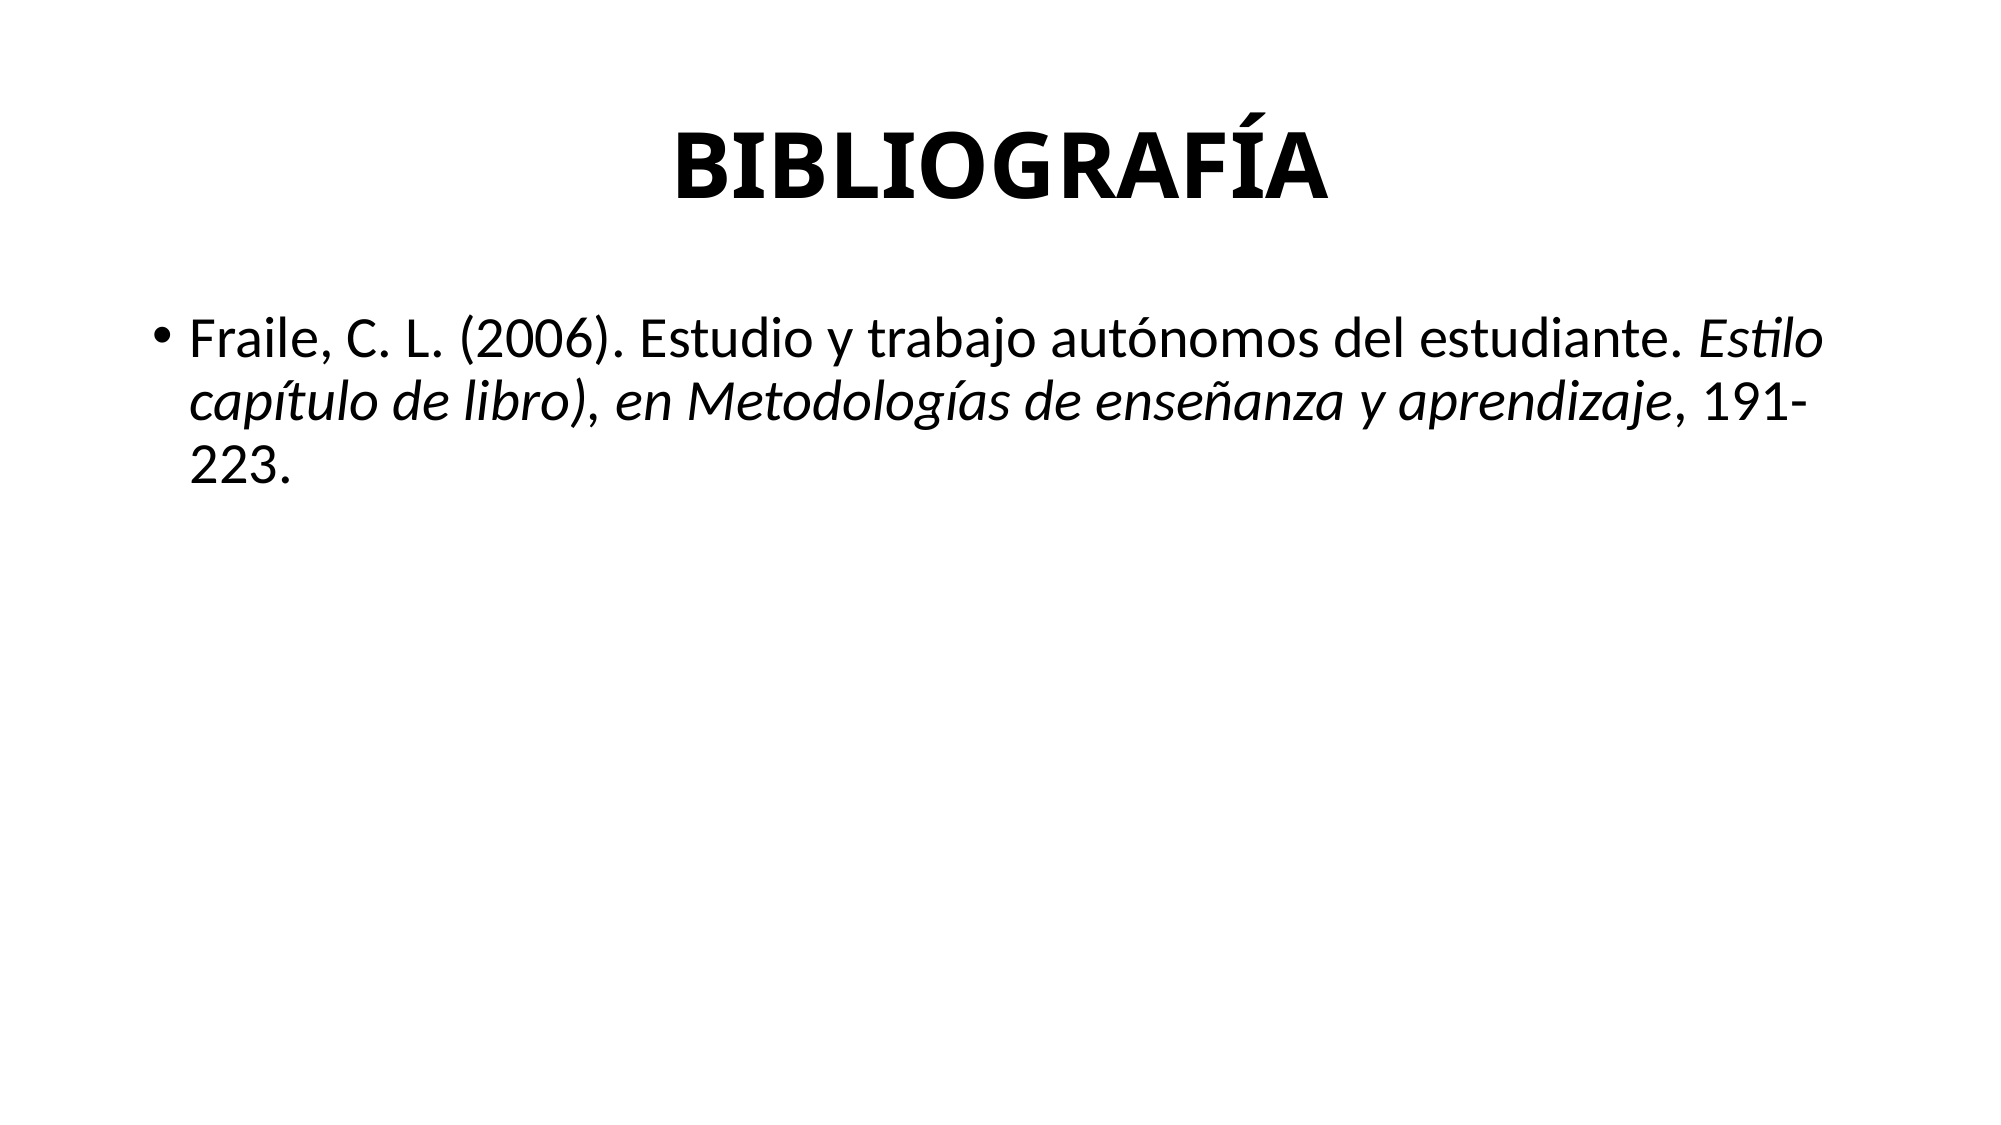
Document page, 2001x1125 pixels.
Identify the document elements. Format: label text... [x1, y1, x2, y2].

list Fraile, C. L. (2006). Estudio y trabajo autónomos del estudiante. Estilo capítulo de libro), en Metodologías de enseñanza y aprendizaje, 191-223. [137, 299, 1863, 1014]
title BIBLIOGRAFÍA [137, 59, 1863, 278]
